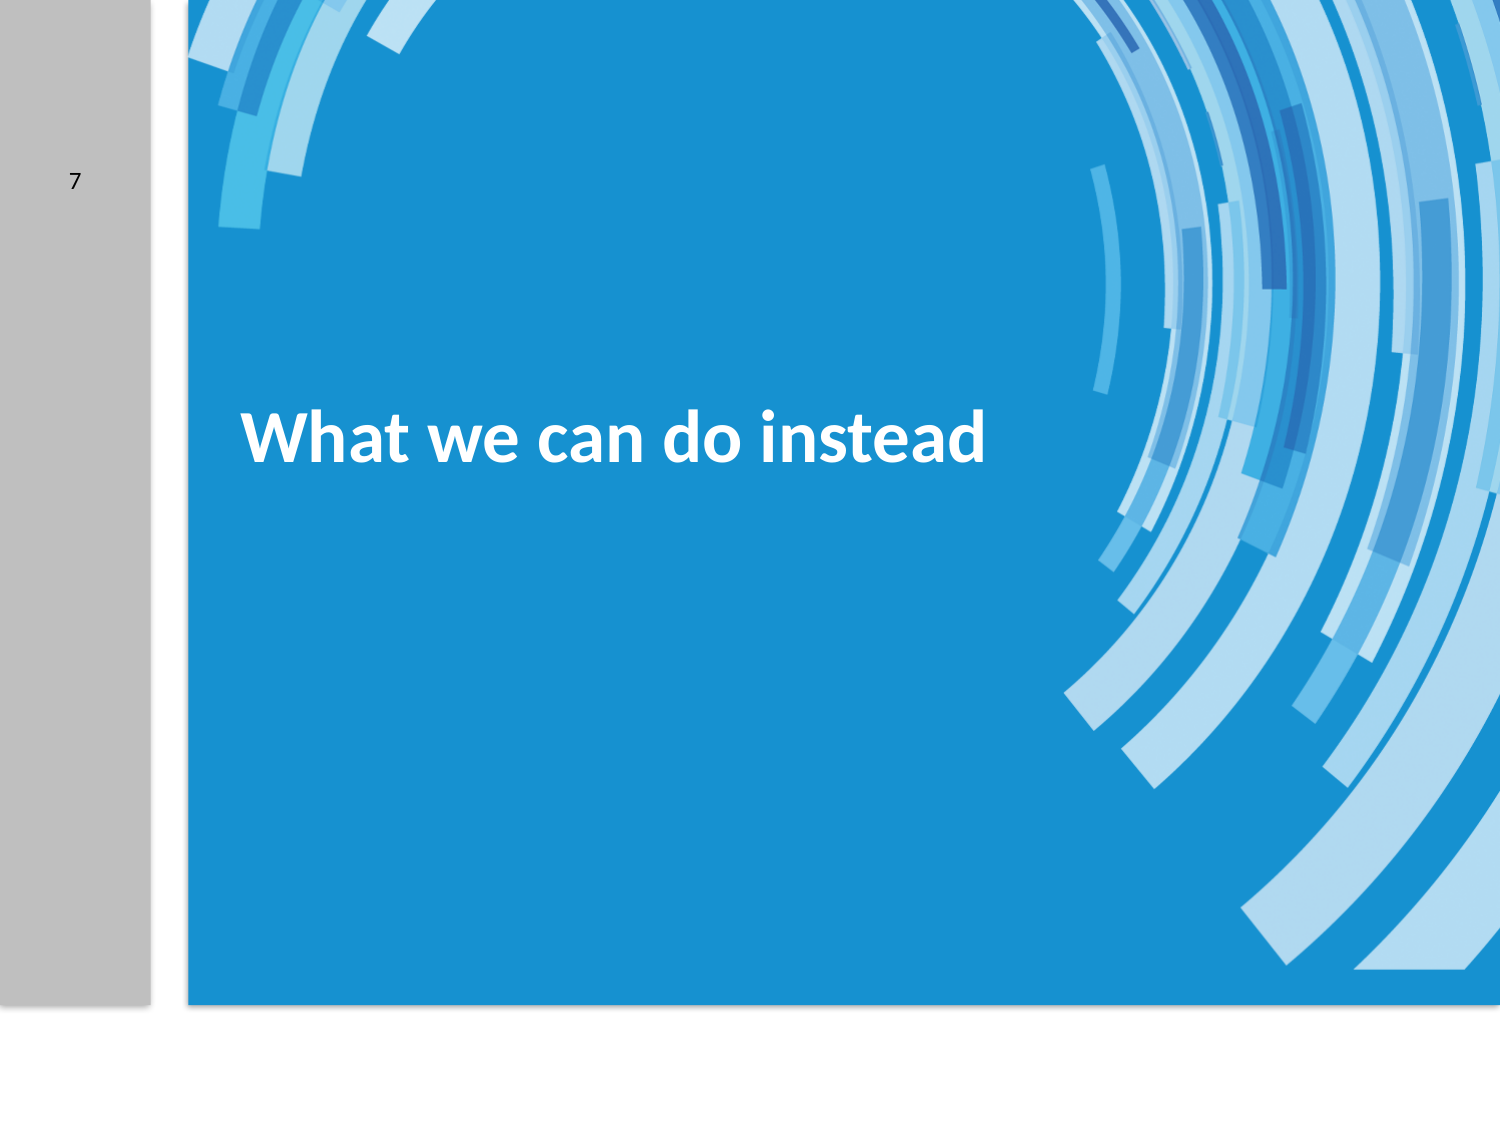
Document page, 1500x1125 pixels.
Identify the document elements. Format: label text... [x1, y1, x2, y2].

text_box 3 [0, 0, 1500, 1125]
title What we can do instead [225, 275, 1022, 591]
slide_number 7 [0, 160, 151, 199]
picture [188, 0, 1500, 1006]
